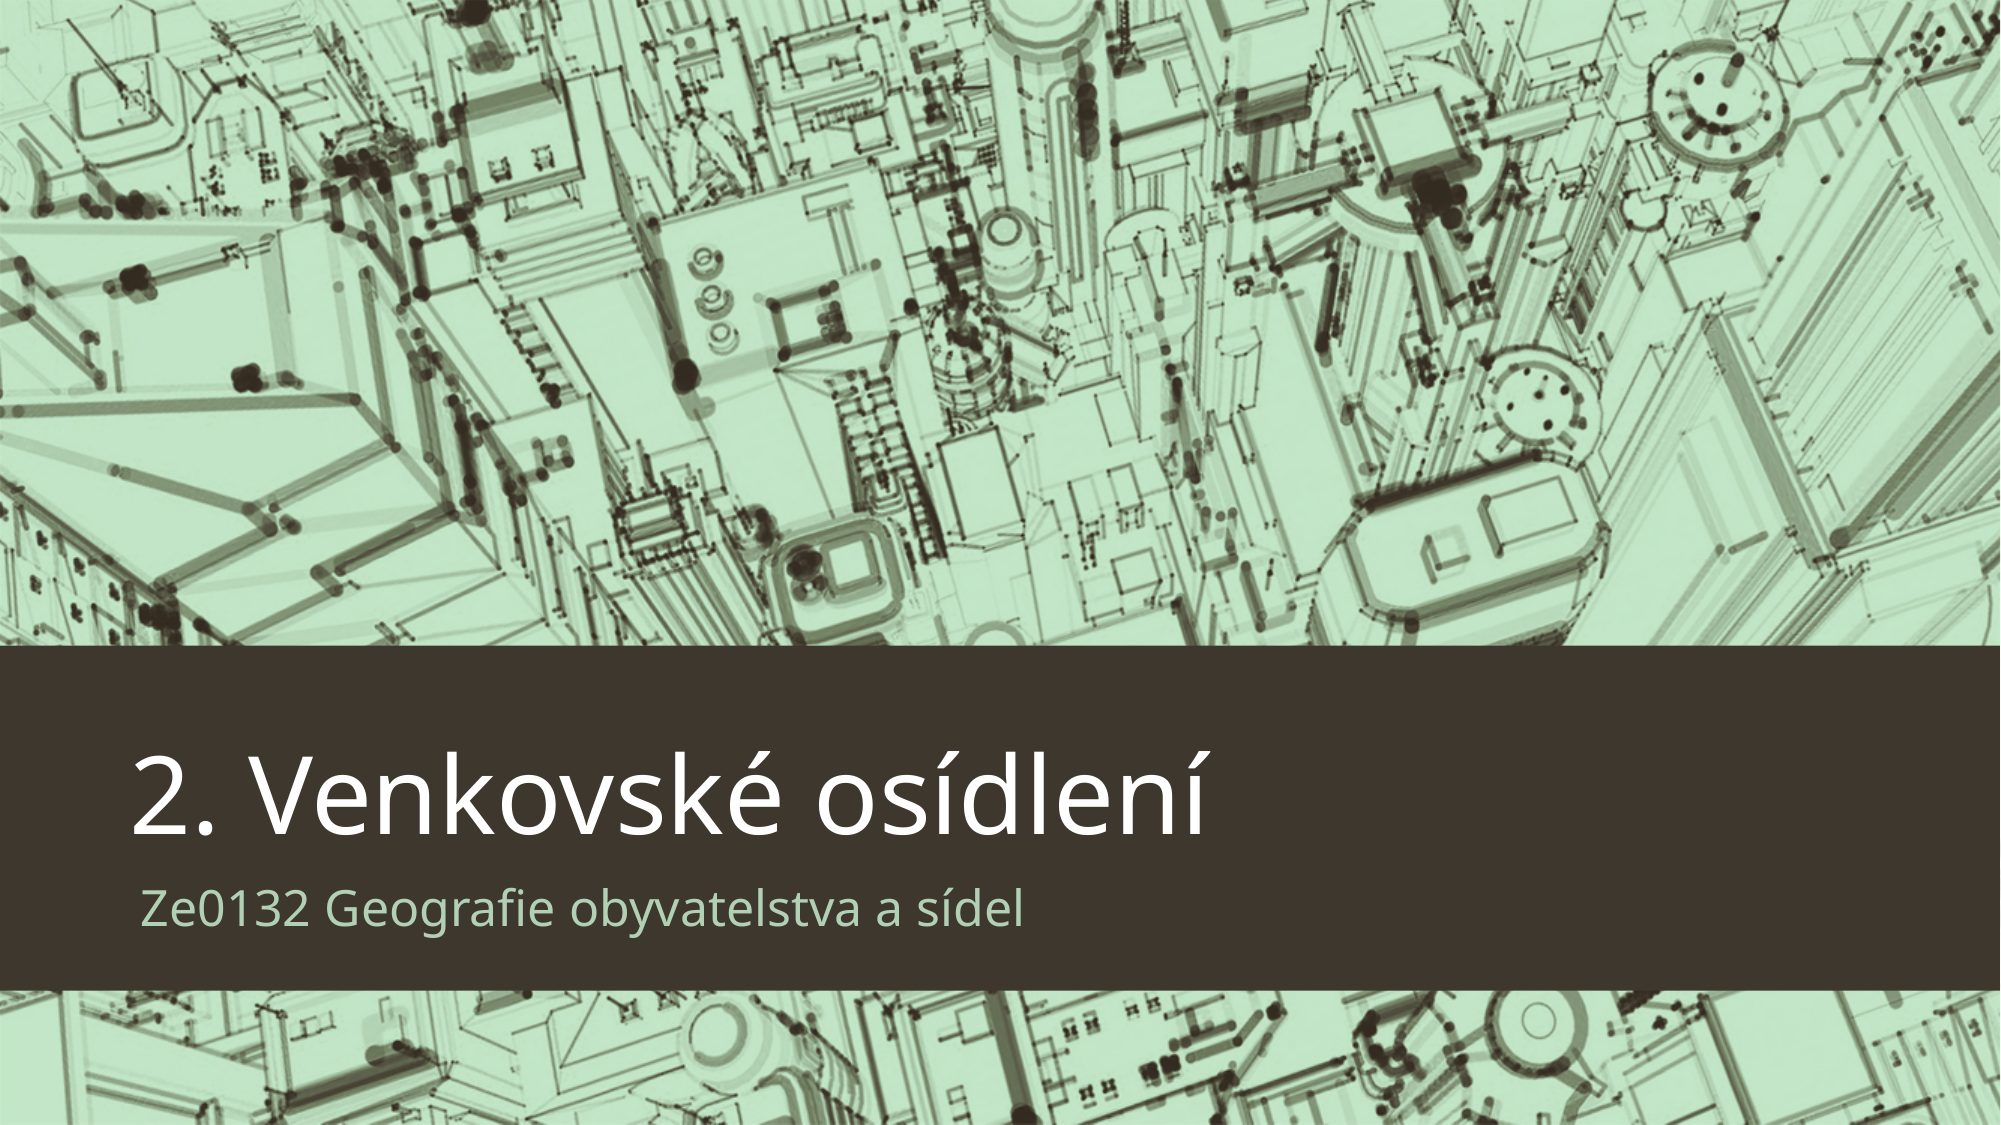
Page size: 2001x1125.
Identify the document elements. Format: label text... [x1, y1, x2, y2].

title 2. Venkovské osídlení [114, 675, 1863, 865]
subtitle Ze0132 Geografie obyvatelstva a sídel [125, 875, 1863, 954]
picture [0, 0, 2001, 1125]
